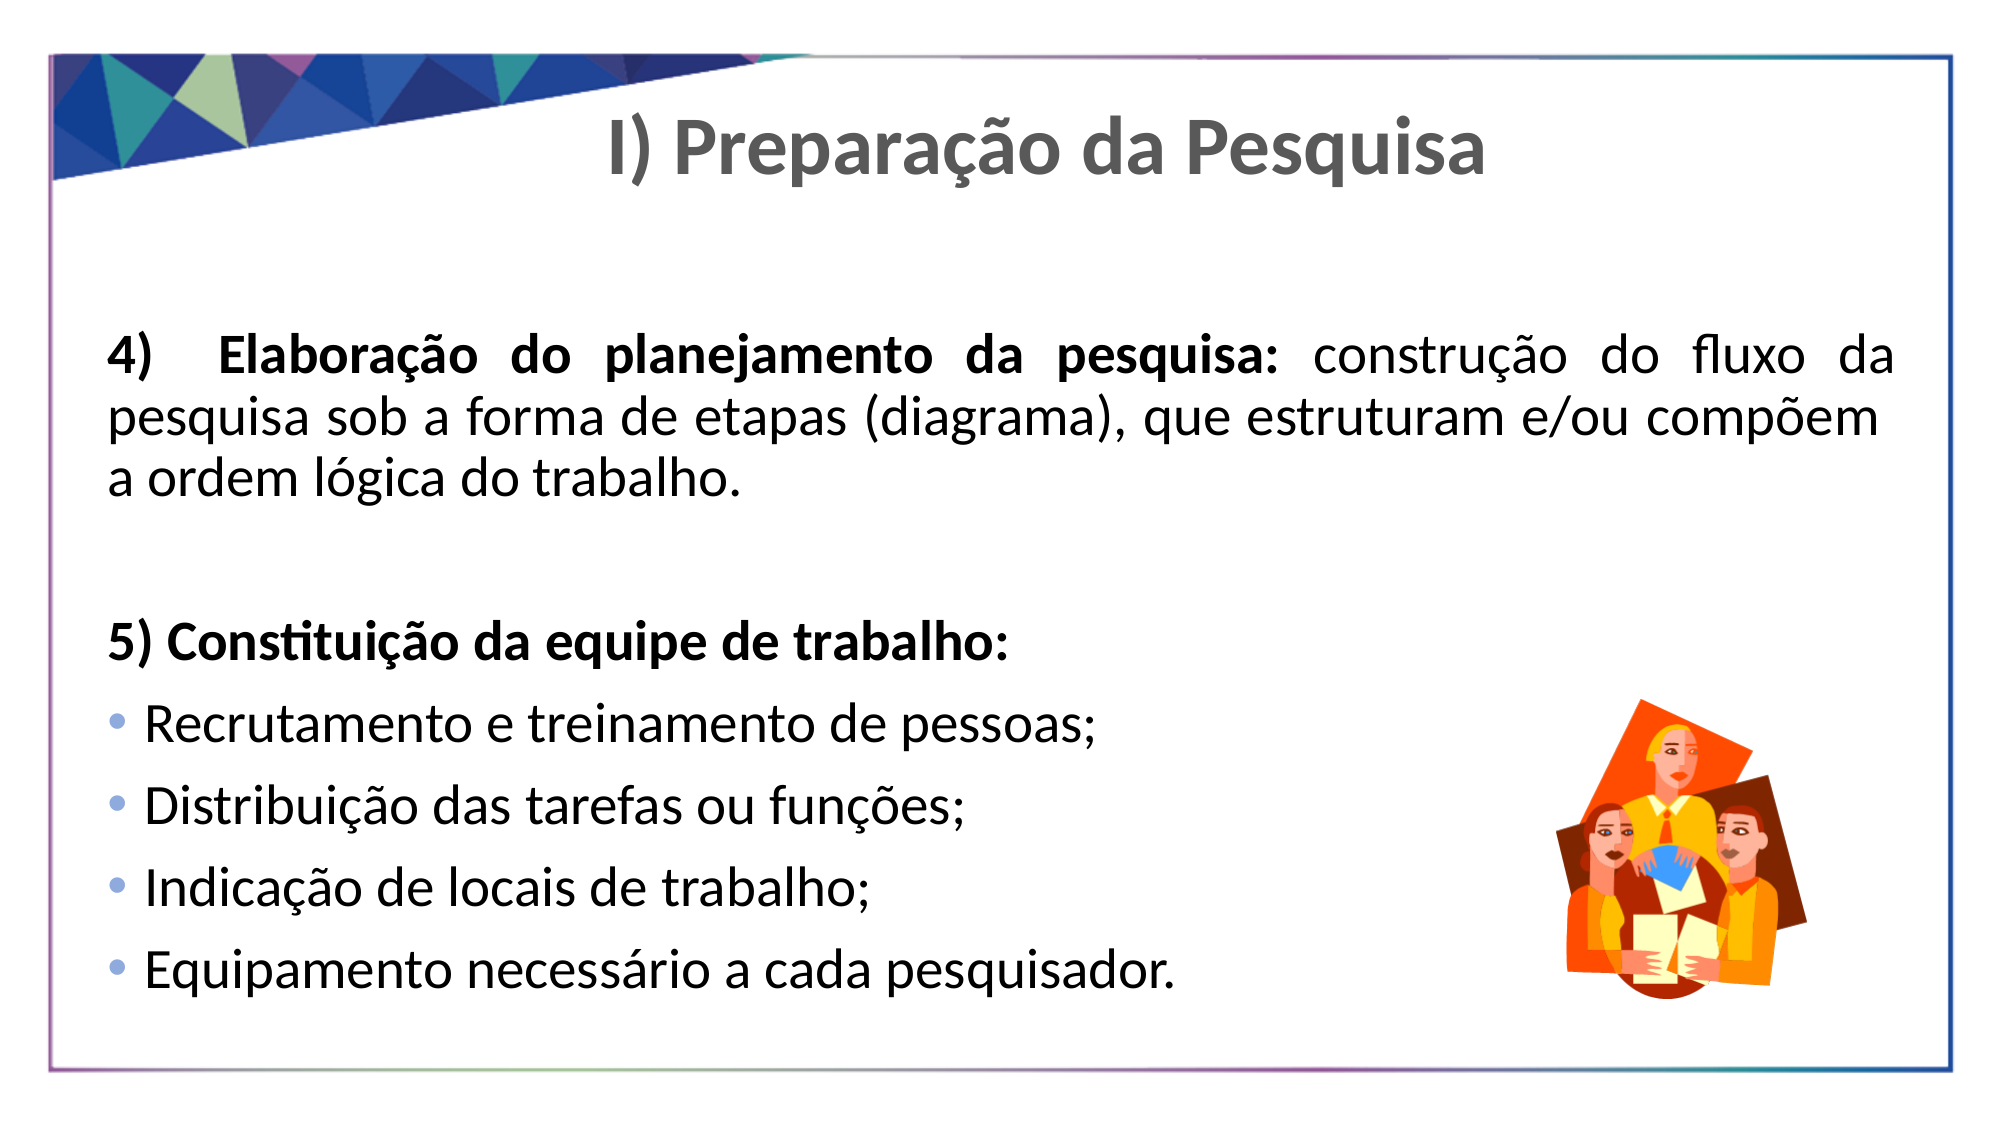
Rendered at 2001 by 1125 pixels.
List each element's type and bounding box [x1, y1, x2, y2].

picture [1556, 699, 1807, 999]
text_box [2, 2, 2000, 1125]
